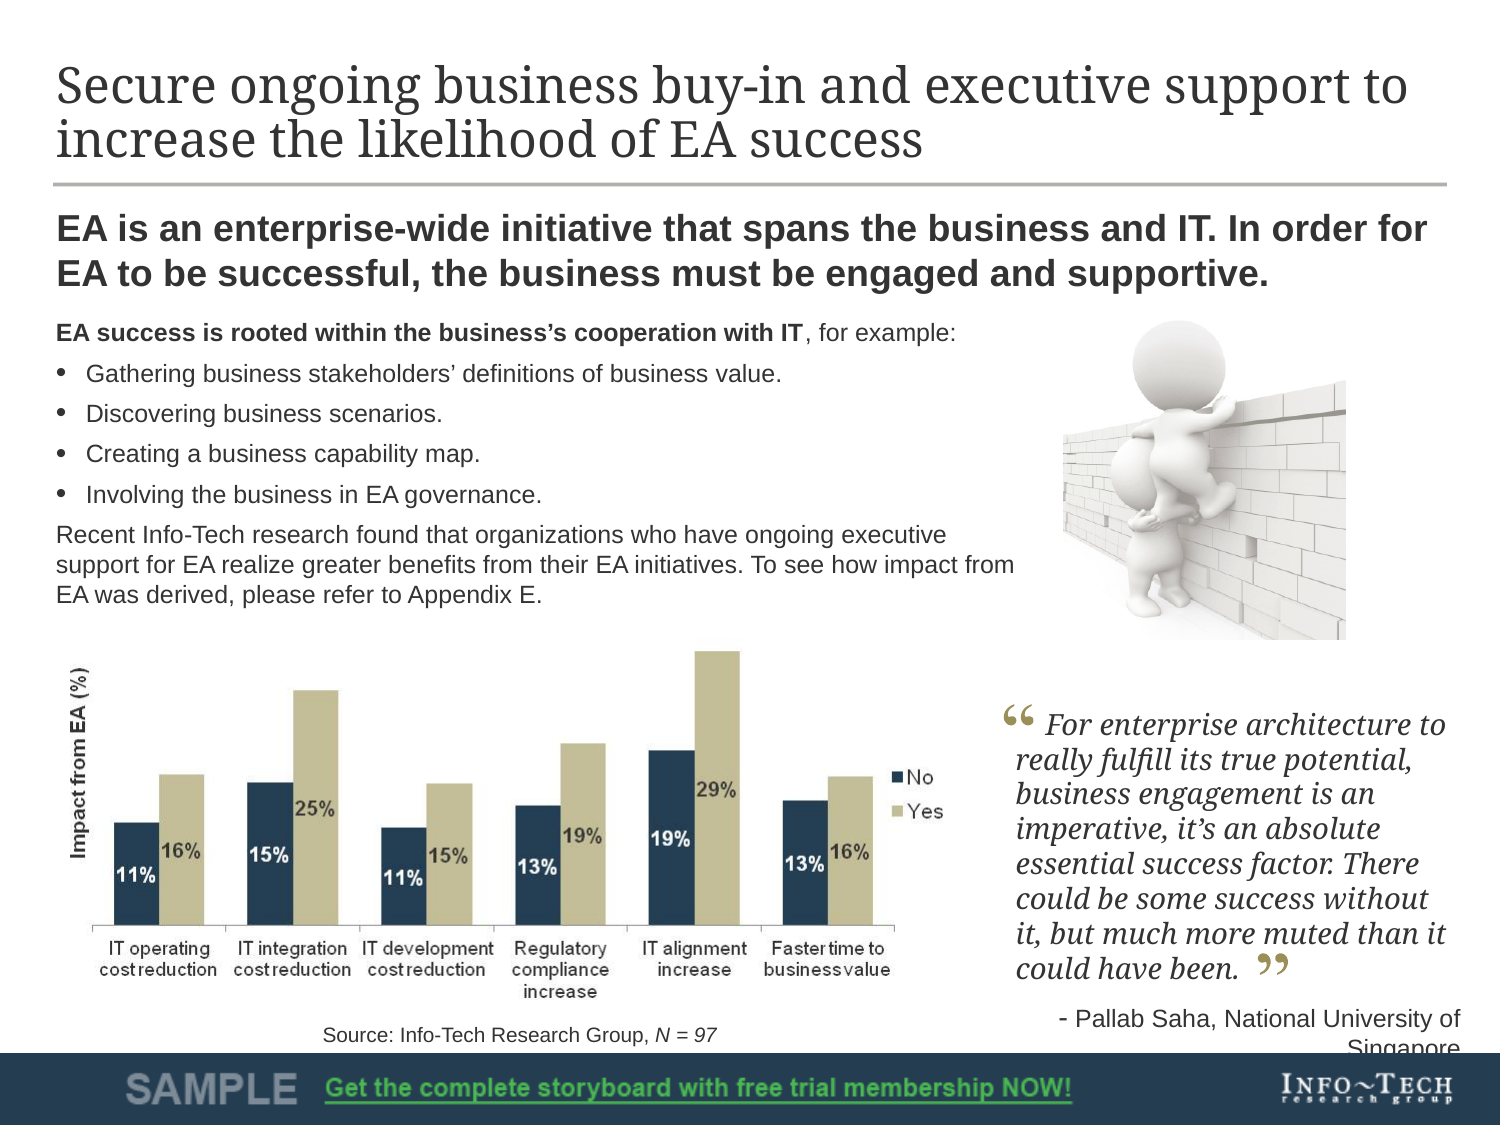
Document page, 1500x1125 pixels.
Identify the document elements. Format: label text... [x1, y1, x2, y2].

picture [0, 1052, 1500, 1125]
text_box EA is an enterprise-wide initiative that spans the business and IT. In order for EA to be successful, the business must be engaged and supportive. [41, 196, 1457, 305]
picture [1257, 953, 1289, 976]
title Secure ongoing business buy-in and executive support to increase the likelihood of EA success [41, 42, 1457, 185]
list EA success is rooted within the business’s cooperation with IT, for example: Gathering business stakeholders’ definitions of business value. Discovering business scenarios. Creating a business capability map. Involving the business in EA governance. Recent Info-Tech research found that organizations who have ongoing executive support for EA realize greater benefits from their EA initiatives. To see how impact from EA was derived, please refer to Appendix E. [40, 308, 1034, 610]
text_box Source: Info-Tech Research Group, N = 97 [227, 1024, 813, 1051]
text_box For enterprise architecture to really fulfill its true potential, business engagement is an imperative, it’s an absolute essential success factor. There could be some success without it, but much more muted than it could have been. - Pallab Saha, National University of Singapore [1000, 698, 1477, 1051]
picture [38, 575, 1001, 1016]
picture [1062, 285, 1346, 640]
picture [1003, 703, 1034, 726]
